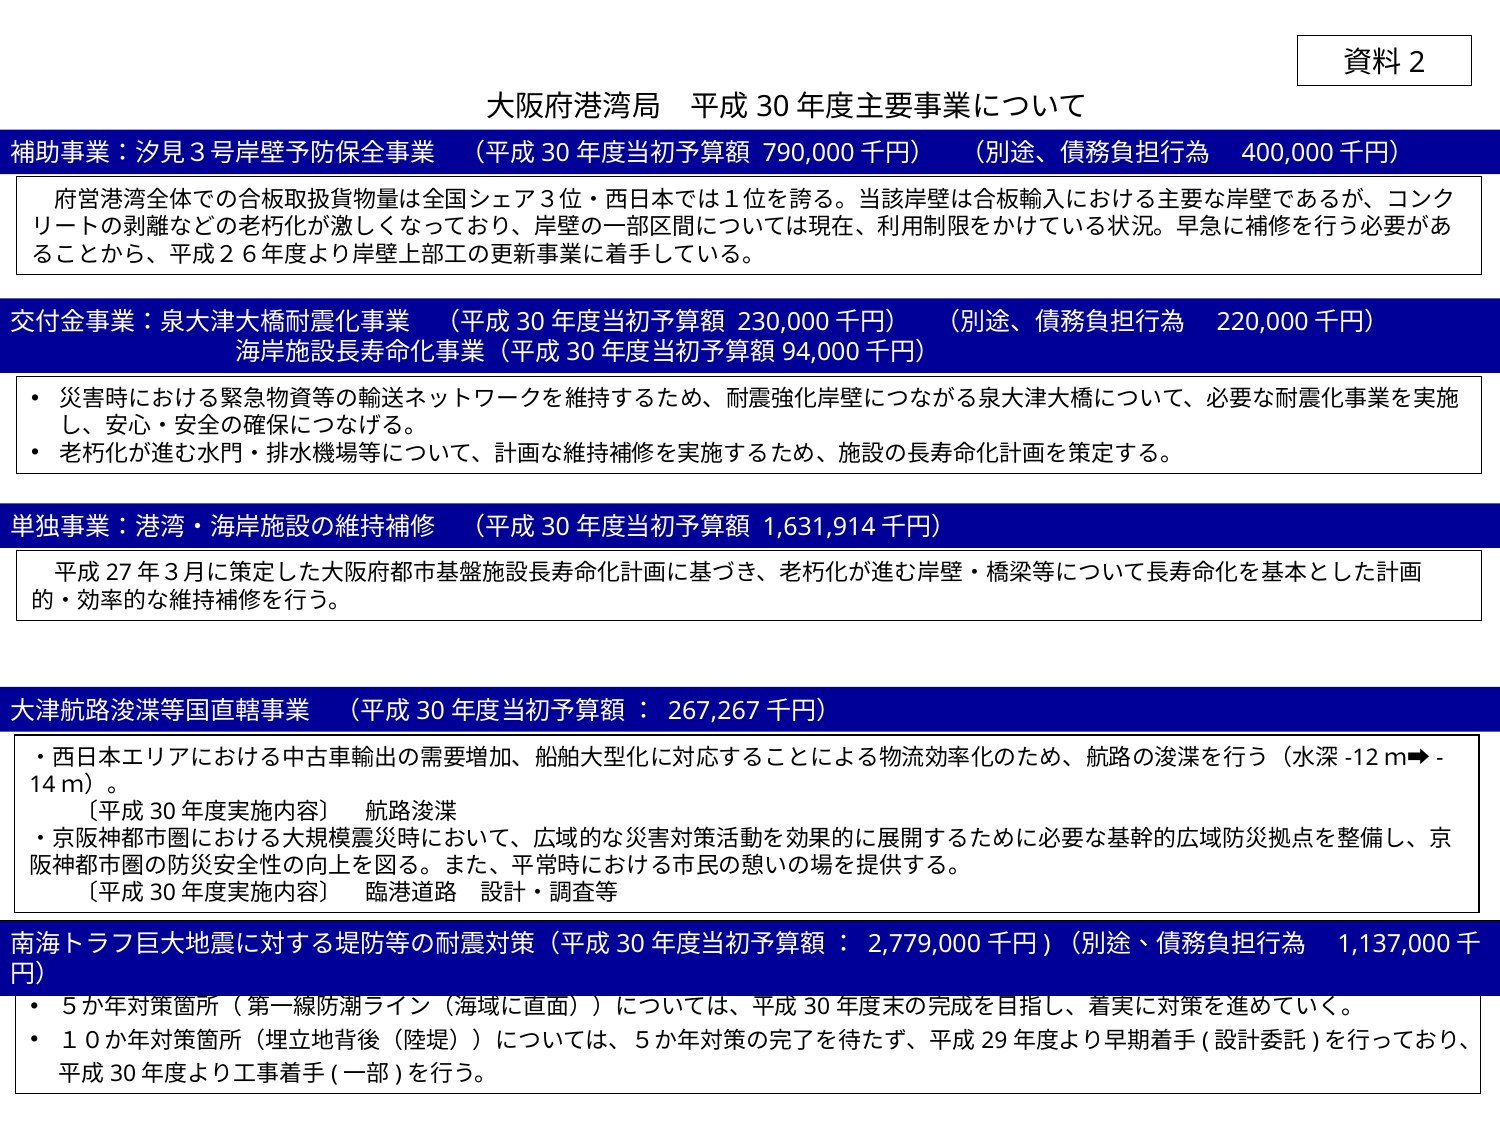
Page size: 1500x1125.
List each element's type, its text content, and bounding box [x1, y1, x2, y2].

text_box 大津航路浚渫等国直轄事業 （平成30年度当初予算額 ： 267,267千円） [0, 686, 1500, 732]
text_box 平成27年３月に策定した大阪府都市基盤施設長寿命化計画に基づき、老朽化が進む岸壁・橋梁等について長寿命化を基本とした計画的・効率的な維持補修を行う。 [16, 550, 1482, 621]
text_box ５か年対策箇所（ 第一線防潮ライン（海域に直面））については、平成30年度末の完成を目指し、着実に対策を進めていく。 １０か年対策箇所（埋立地背後（陸堤））については、５か年対策の完了を待たず、平成29年度より早期着手(設計委託)を行っており、平成30年度より工事着手(一部)を行う。 [15, 996, 1481, 1094]
text_box 補助事業：汐見３号岸壁予防保全事業 （平成30年度当初予算額 790,000千円） （別途、債務負担行為 400,000千円） [0, 129, 1500, 175]
text_box 交付金事業：泉大津大橋耐震化事業 （平成30年度当初予算額 230,000千円） （別途、債務負担行為 220,000千円） 海岸施設長寿命化事業（平成30年度当初予算額94,000千円） [0, 298, 1500, 373]
text_box 単独事業：港湾・海岸施設の維持補修 （平成30年度当初予算額 1,631,914千円） [0, 503, 1500, 548]
text_box 災害時における緊急物資等の輸送ネットワークを維持するため、耐震強化岸壁につながる泉大津大橋について、必要な耐震化事業を実施し、安心・安全の確保につなげる。 老朽化が進む水門・排水機場等について、計画な維持補修を実施するため、施設の長寿命化計画を策定する。 [16, 376, 1482, 474]
text_box 資料2 [1297, 35, 1472, 86]
text_box 大阪府港湾局 平成30年度主要事業について [471, 79, 1103, 129]
text_box 府営港湾全体での合板取扱貨物量は全国シェア３位・西日本では１位を誇る。当該岸壁は合板輸入における主要な岸壁であるが、コンクリートの剥離などの老朽化が激しくなっており、岸壁の一部区間については現在、利用制限をかけている状況。早急に補修を行う必要があることから、平成２６年度より岸壁上部工の更新事業に着手している。 [16, 176, 1482, 275]
text_box 南海トラフ巨大地震に対する堤防等の耐震対策（平成30年度当初予算額 ： 2,779,000千円)（別途、債務負担行為 1,137,000千円） [0, 920, 1500, 996]
text_box ・西日本エリアにおける中古車輸出の需要増加、船舶大型化に対応することによる物流効率化のため、航路の浚渫を行う（水深-12ｍ➡-14ｍ）。 〔平成30年度実施内容〕 航路浚渫 ・京阪神都市圏における大規模震災時において、広域的な災害対策活動を効果的に展開するために必要な基幹的広域防災拠点を整備し、京阪神都市圏の防災安全性の向上を図る。また、平常時における市民の憩いの場を提供する。 〔平成30年度実施内容〕 臨港道路 設計・調査等 [14, 735, 1480, 913]
